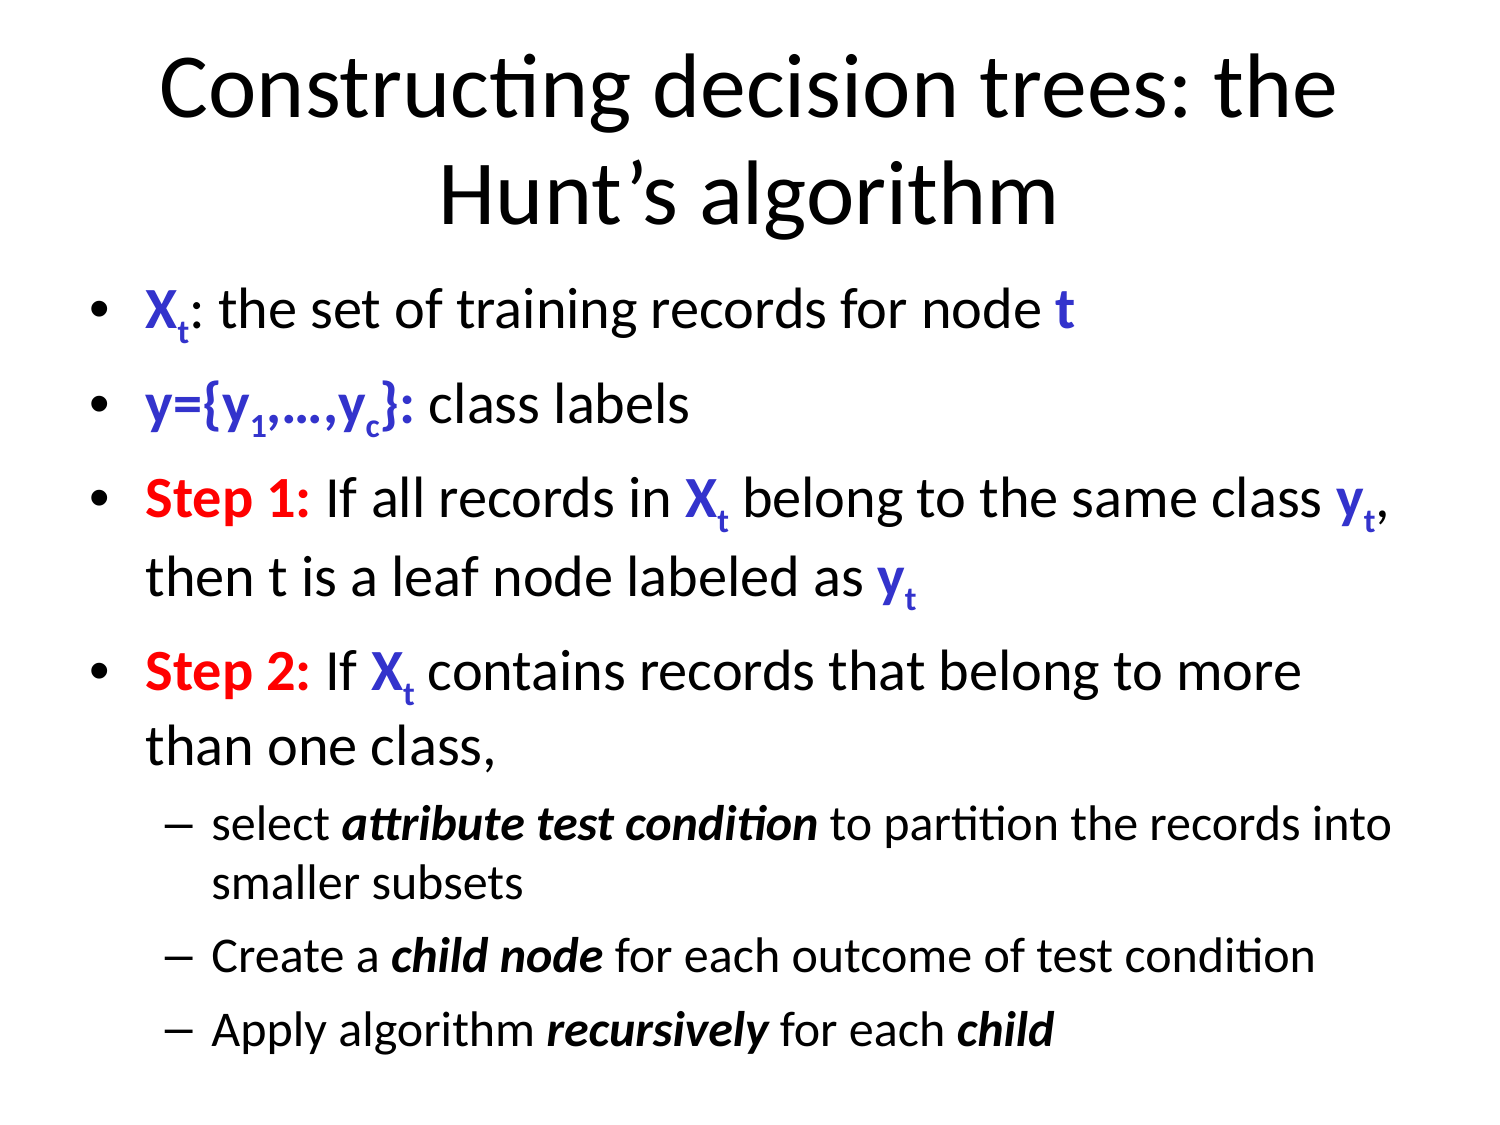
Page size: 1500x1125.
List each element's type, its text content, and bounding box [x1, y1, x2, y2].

list Xt: the set of training records for node t y={y1,…,yc}: class labels Step 1: If all records in Xt belong to the same class yt, then t is a leaf node labeled as yt Step 2: If Xt contains records that belong to more than one class, select attribute test condition to partition the records into smaller subsets Create a child node for each outcome of test condition Apply algorithm recursively for each child [74, 262, 1425, 1005]
title Constructing decision trees: the Hunt’s algorithm [74, 20, 1425, 257]
